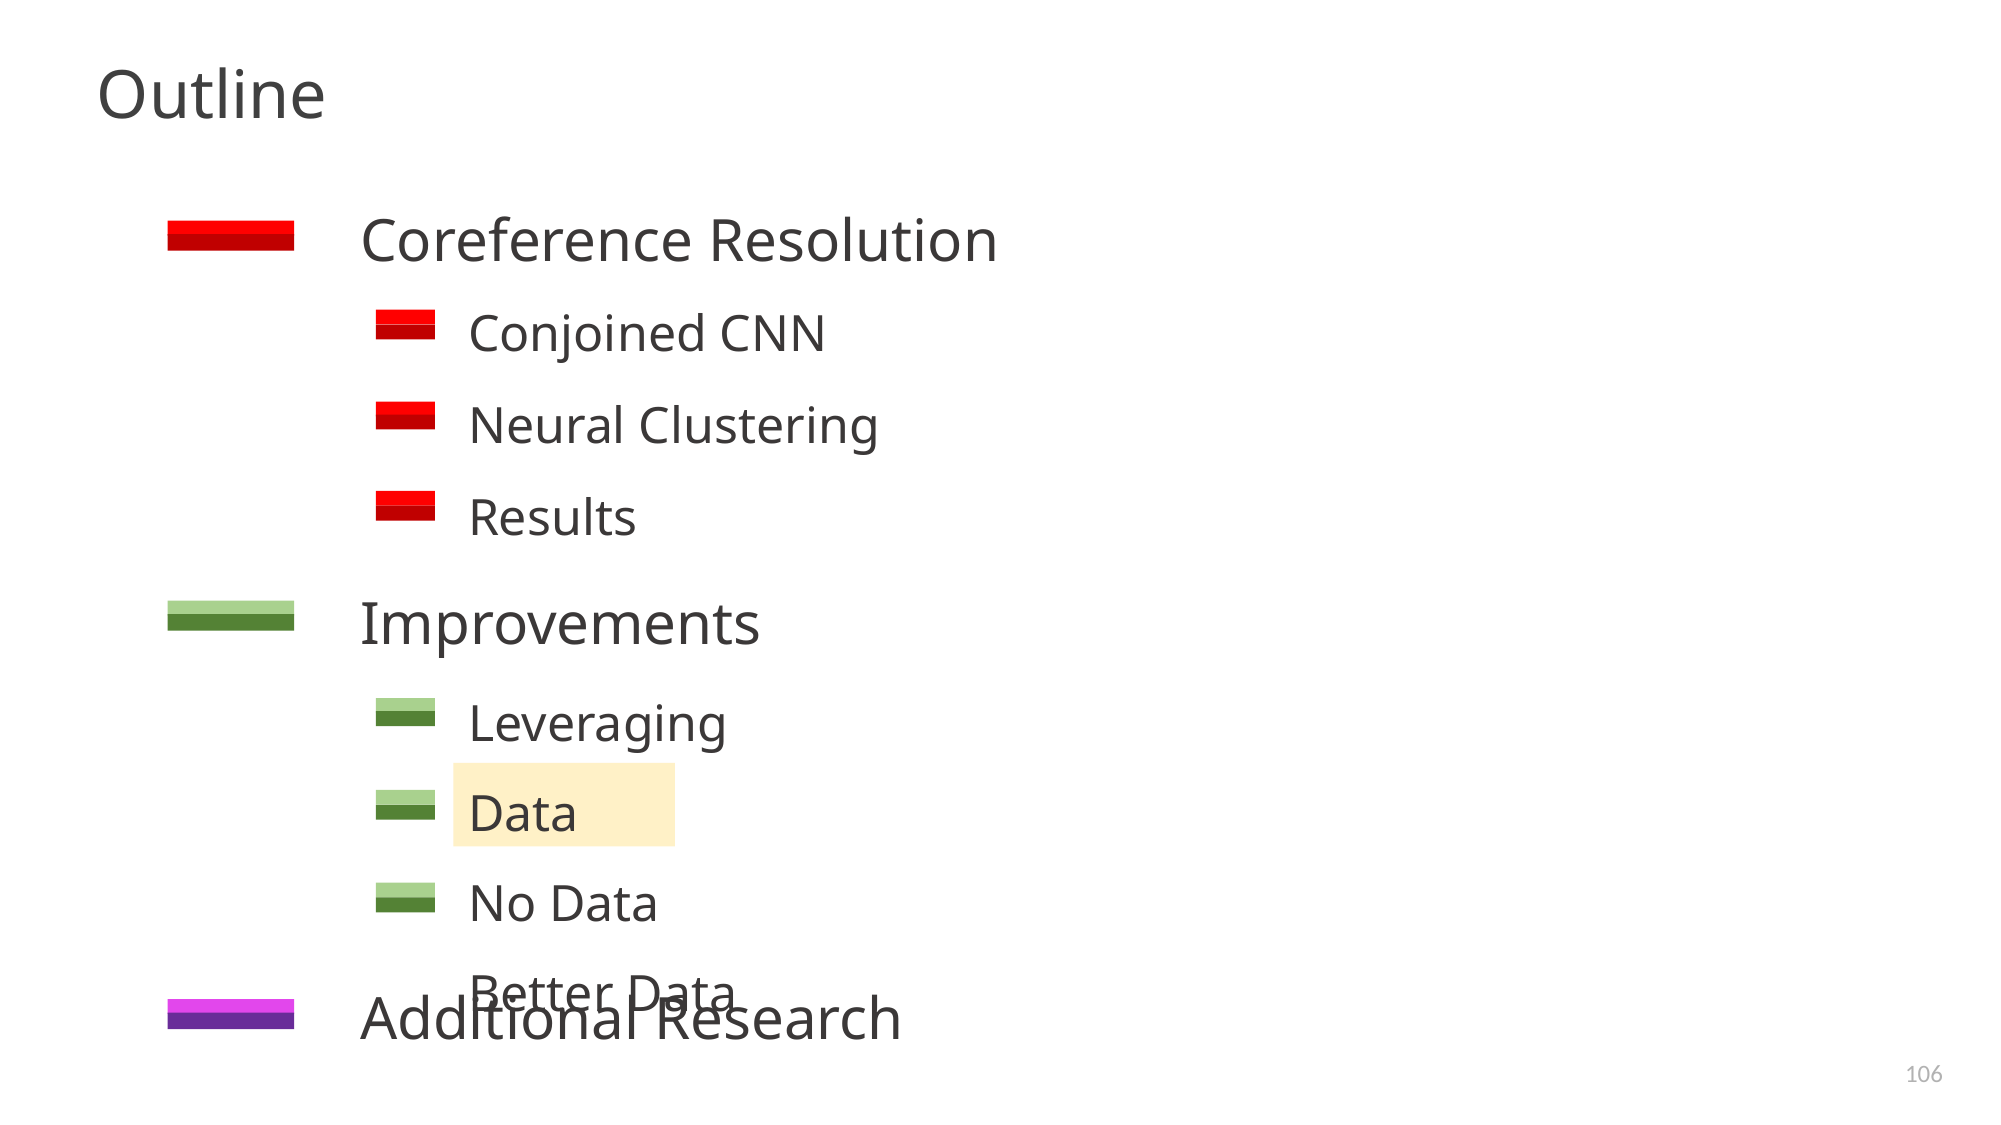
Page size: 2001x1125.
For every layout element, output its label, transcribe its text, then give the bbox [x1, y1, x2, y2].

text_box [167, 600, 295, 613]
text_box [375, 789, 436, 804]
text_box [167, 233, 295, 252]
text_box [375, 697, 436, 710]
text_box [375, 804, 436, 821]
text_box [375, 882, 436, 896]
text_box [167, 613, 295, 632]
text_box [375, 710, 436, 727]
text_box [167, 1012, 295, 1030]
text_box Outline [82, 44, 808, 140]
text_box Coreference Resolution [345, 188, 1145, 303]
text_box [375, 414, 436, 430]
text_box Conjoined CNN Neural Clustering Results [453, 264, 1057, 554]
text_box [375, 323, 436, 340]
text_box [375, 309, 436, 323]
text_box [167, 220, 295, 233]
text_box [375, 896, 436, 913]
text_box [375, 400, 436, 414]
text_box Additional Research [345, 966, 1023, 1082]
text_box [167, 998, 295, 1012]
text_box Leveraging Data No Data Better Data [453, 654, 867, 1030]
slide_number 106 [1508, 1042, 1959, 1103]
text_box [375, 505, 436, 522]
text_box Improvements [345, 571, 803, 687]
text_box [375, 490, 436, 505]
